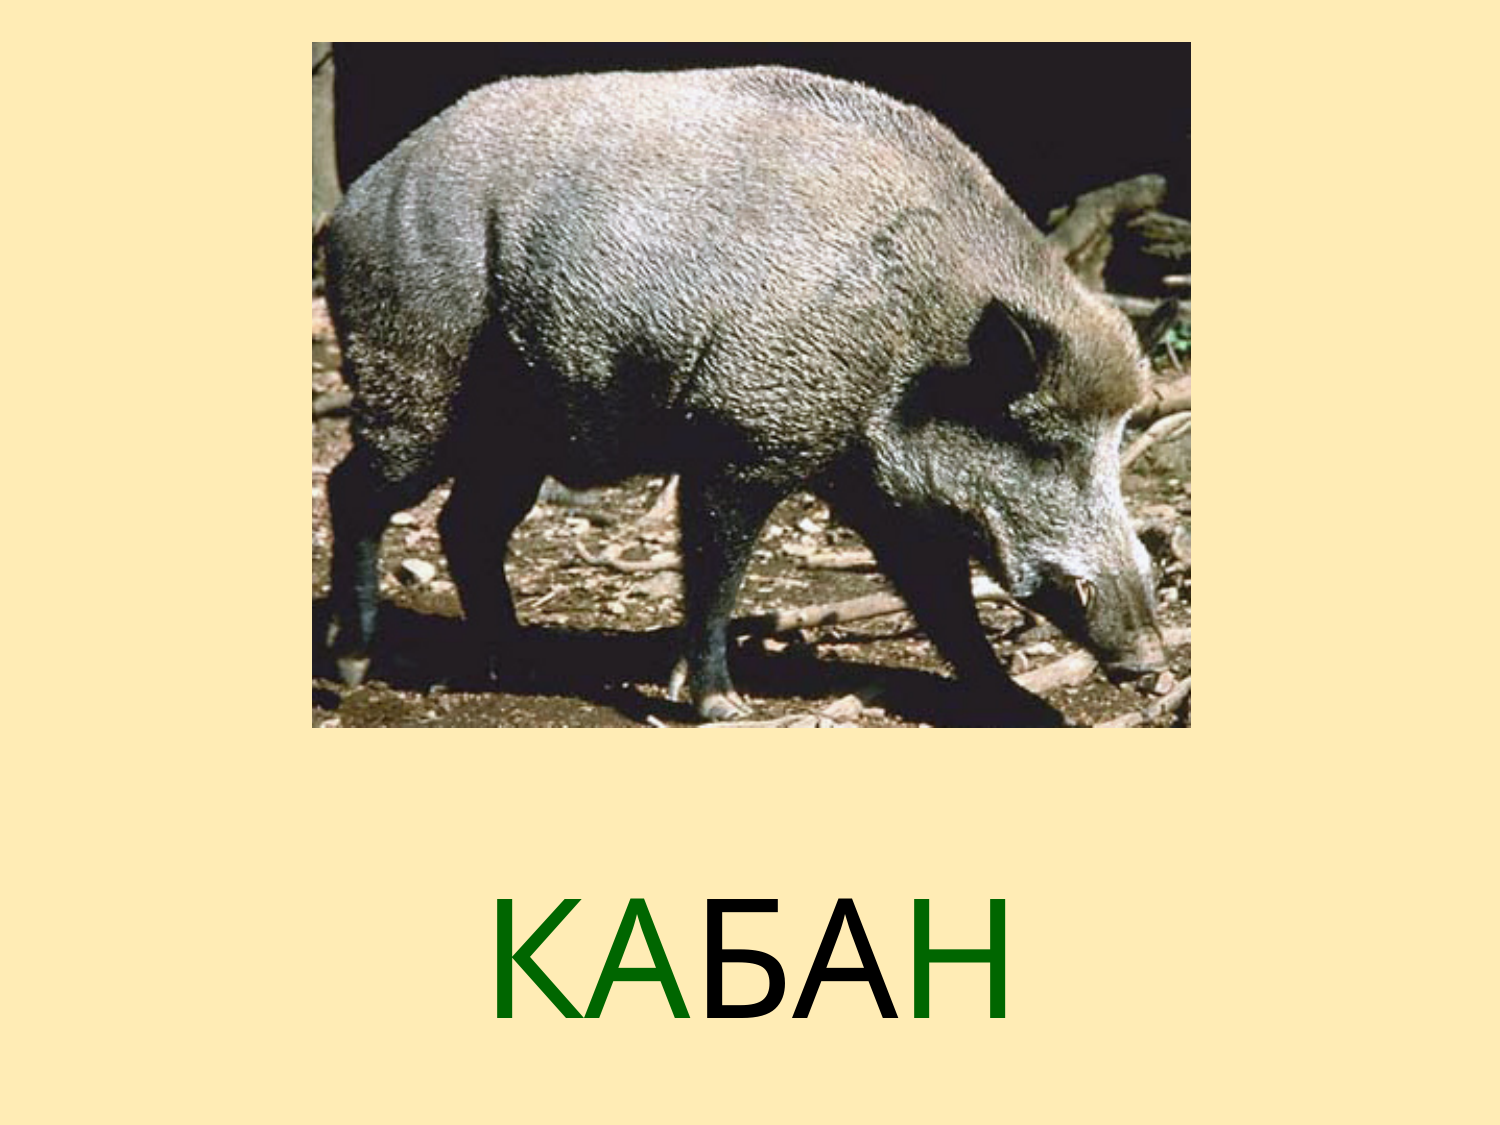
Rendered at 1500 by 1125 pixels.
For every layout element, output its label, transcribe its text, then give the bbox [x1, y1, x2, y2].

title КАБАН [76, 857, 1428, 1046]
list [312, 42, 1191, 729]
